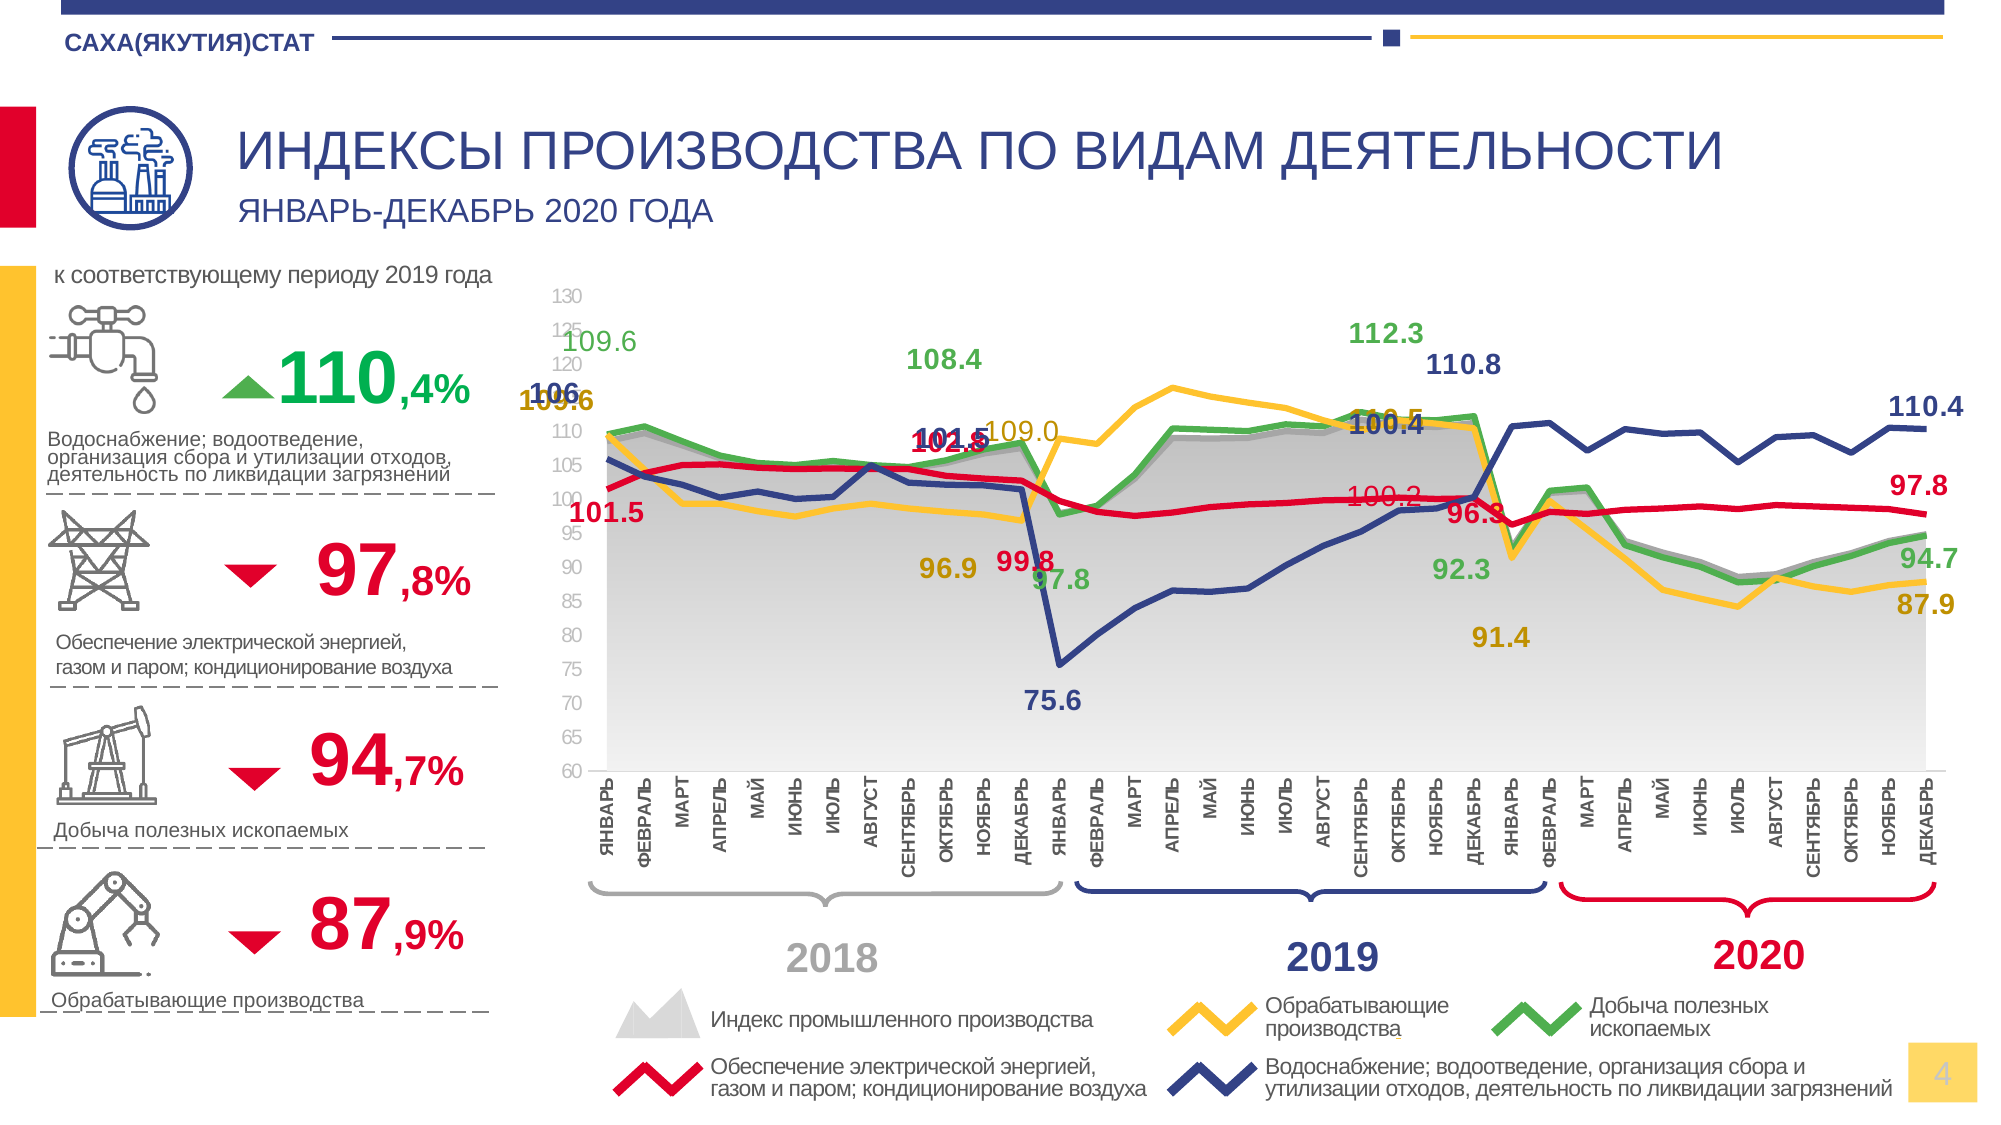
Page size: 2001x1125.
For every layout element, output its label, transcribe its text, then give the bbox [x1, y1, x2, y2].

text_box 2020 [1680, 920, 1839, 985]
chart [518, 264, 2000, 911]
text_box 94,7% [294, 703, 480, 808]
text_box к соответствующему периоду 2019 года [39, 251, 509, 297]
text_box Обеспечение электрической энергией, газом и паром; кондиционирование воздуха [40, 620, 468, 686]
text_box [1745, 911, 1751, 918]
text_box 110,4% [262, 320, 486, 426]
text_box Водоснабжение; водоотведение, организация сбора и утилизации отходов, деятельность по ликвидации загрязнений [32, 425, 498, 493]
text_box Добыча полезных ископаемых [38, 809, 364, 847]
picture [52, 701, 161, 809]
text_box Обрабатывающие производства [36, 979, 380, 1020]
text_box [225, 930, 284, 956]
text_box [615, 988, 1939, 1110]
picture [44, 506, 153, 614]
slide_number 4 [1939, 1042, 1978, 1103]
text_box [221, 563, 280, 590]
picture [49, 305, 158, 414]
text_box ЯНВАРЬ-ДЕКАБРЬ 2020 ГОДА [222, 181, 1327, 228]
text_box [218, 373, 262, 400]
text_box [225, 766, 284, 793]
text_box САХА(ЯКУТИЯ)СТАТ [47, 17, 332, 65]
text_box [71, 109, 190, 228]
text_box 2018 [753, 923, 911, 988]
picture [51, 869, 160, 978]
list ИНДЕКСЫ ПРОИЗВОДСТВА ПО ВИДАМ ДЕЯТЕЛЬНОСТИ [221, 107, 1939, 190]
text_box 97,8% [301, 513, 487, 619]
text_box 87,9% [294, 867, 480, 972]
text_box 2019 [1253, 922, 1412, 987]
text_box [236, 29, 1943, 116]
